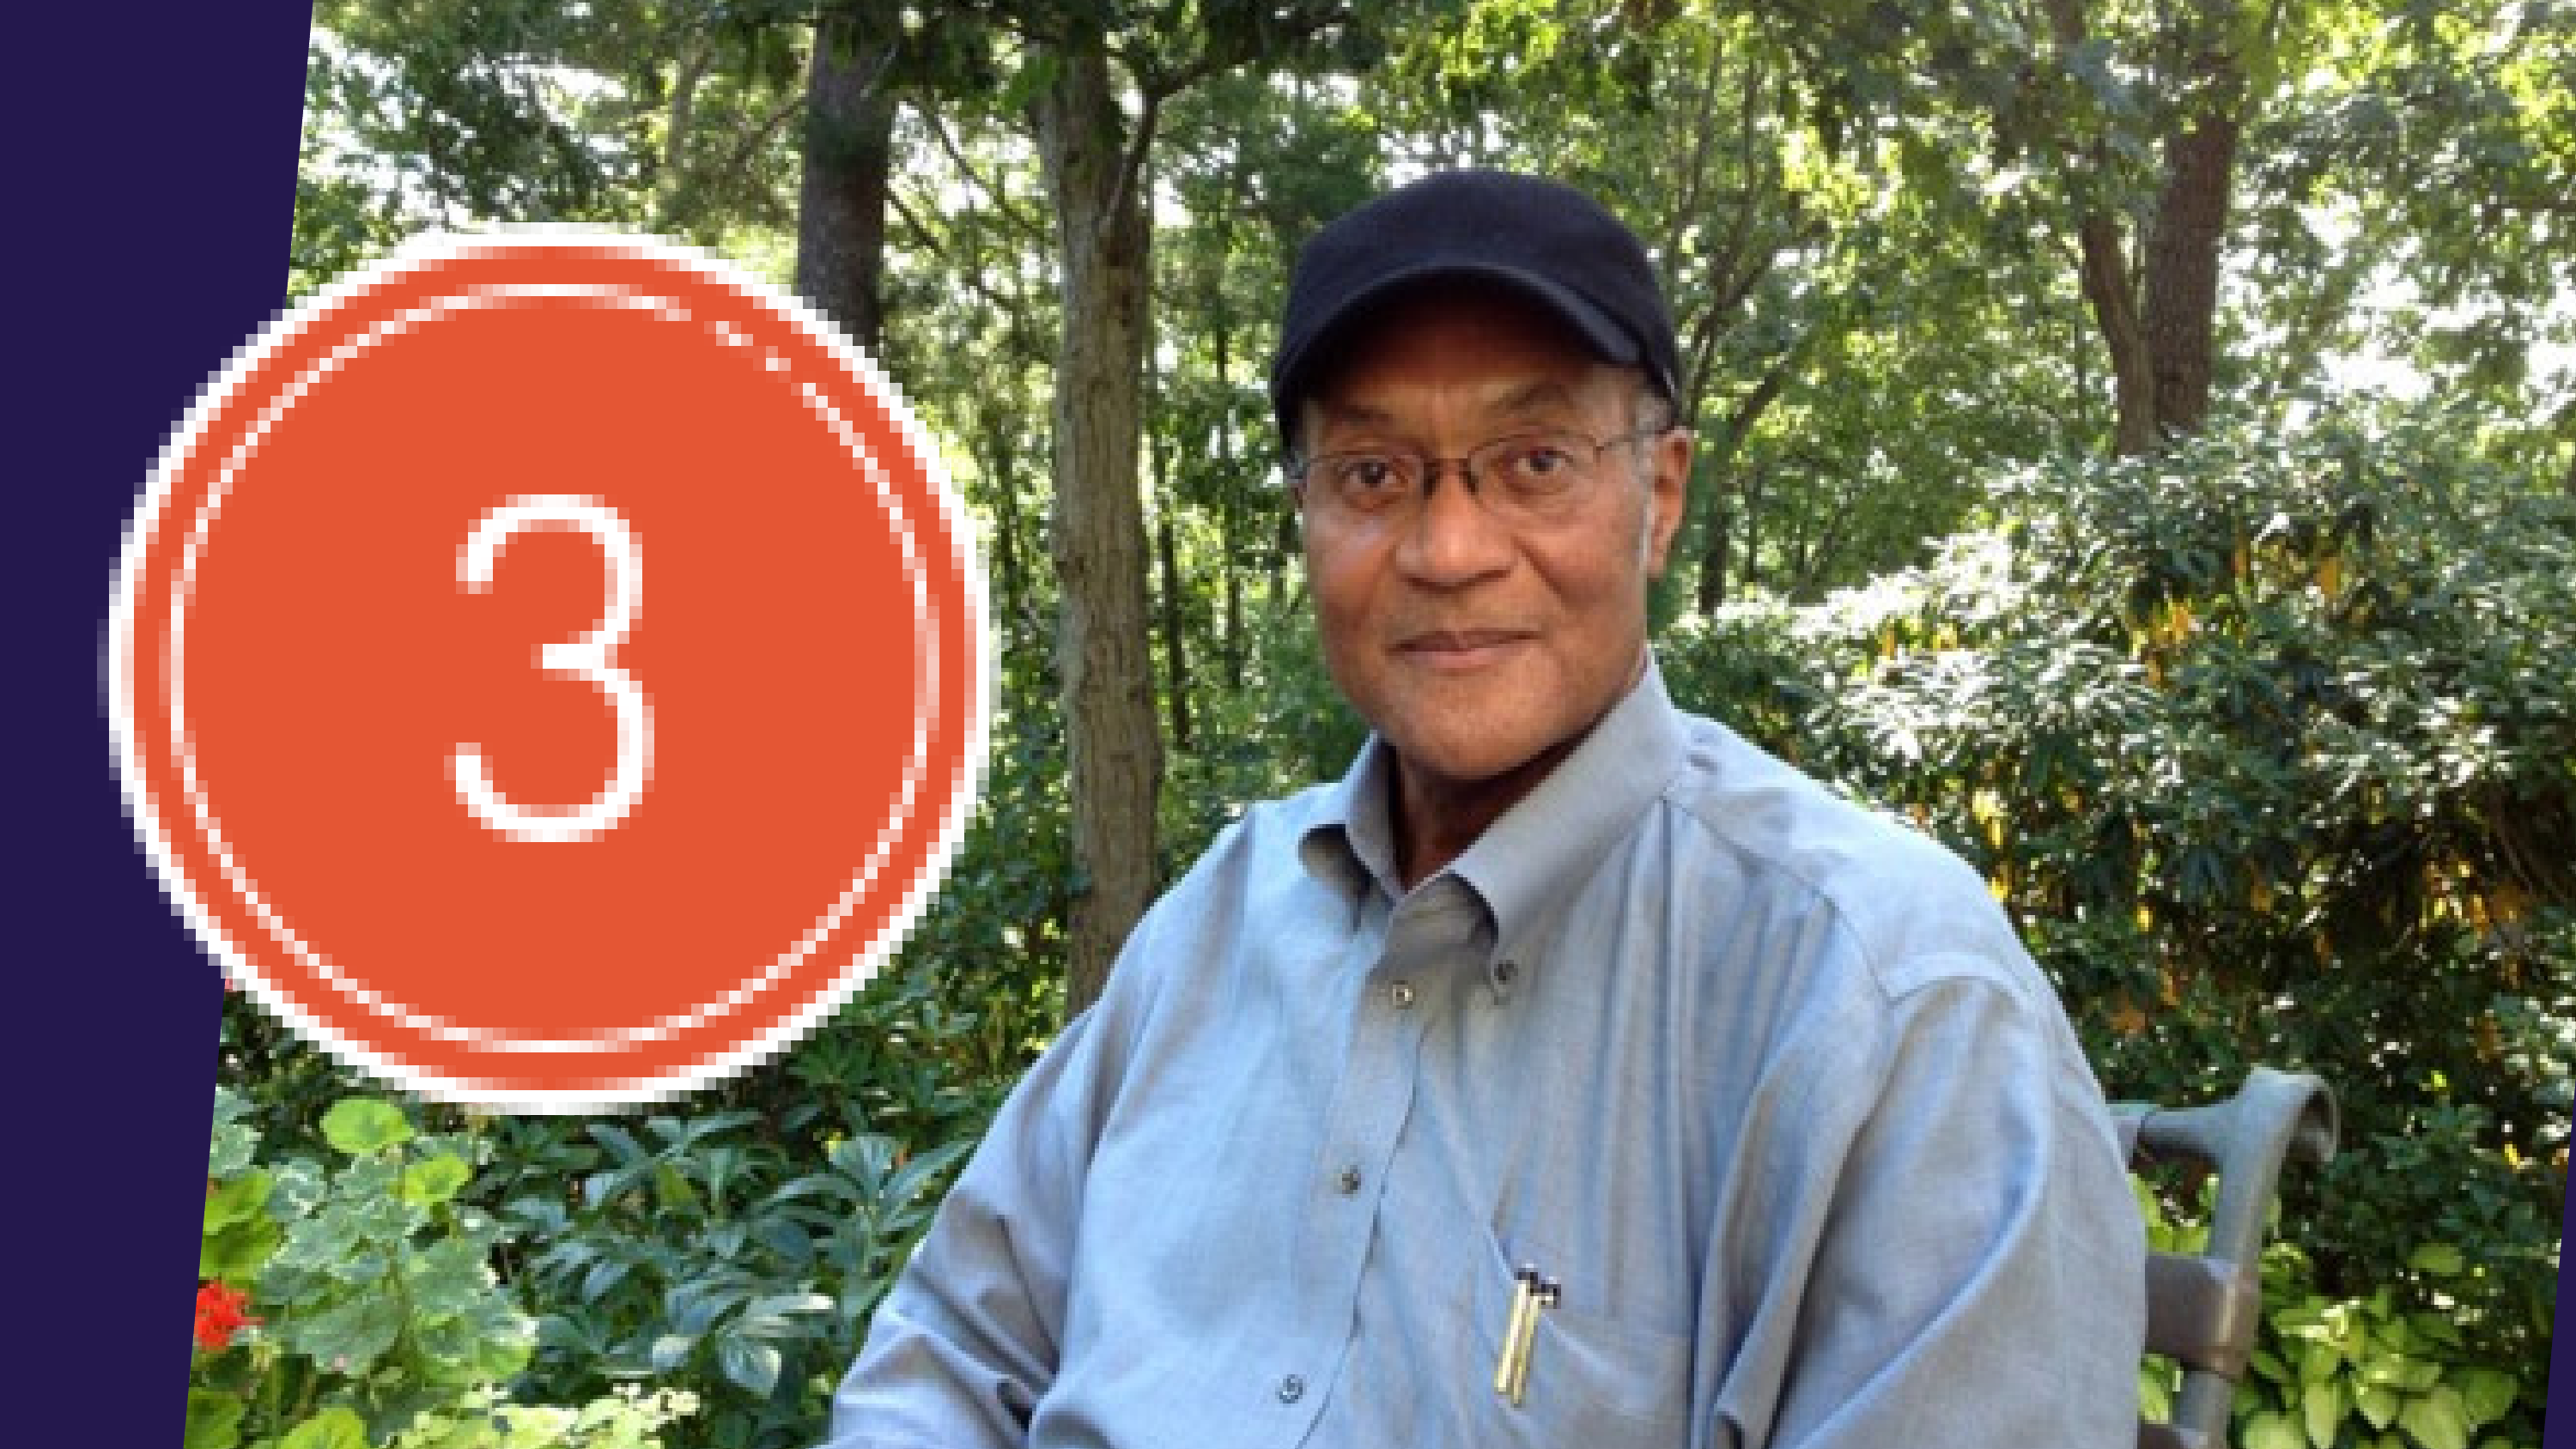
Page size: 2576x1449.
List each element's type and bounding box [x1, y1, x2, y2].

text_box [97, 222, 1014, 1115]
text_box [182, 0, 2576, 1449]
